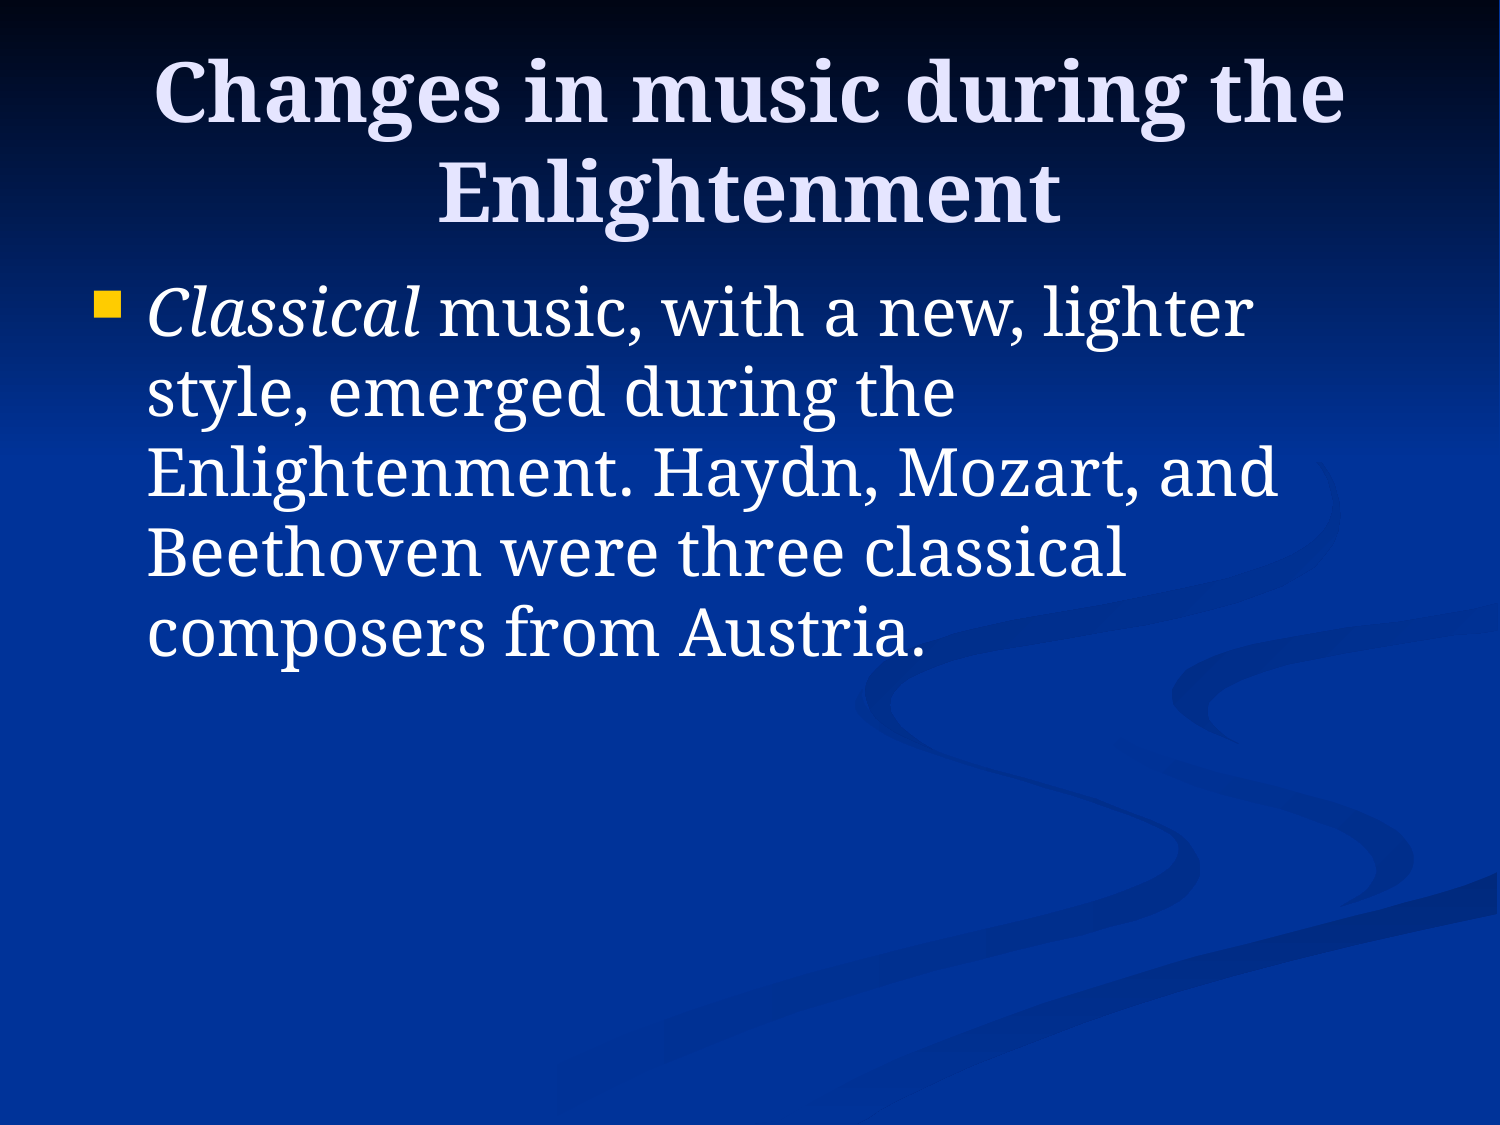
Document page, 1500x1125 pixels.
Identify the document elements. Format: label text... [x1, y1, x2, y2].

list Classical music, with a new, lighter style, emerged during the Enlightenment. Haydn, Mozart, and Beethoven were three classical composers from Austria. [75, 262, 1425, 1005]
title Changes in music during the Enlightenment [75, 45, 1425, 233]
